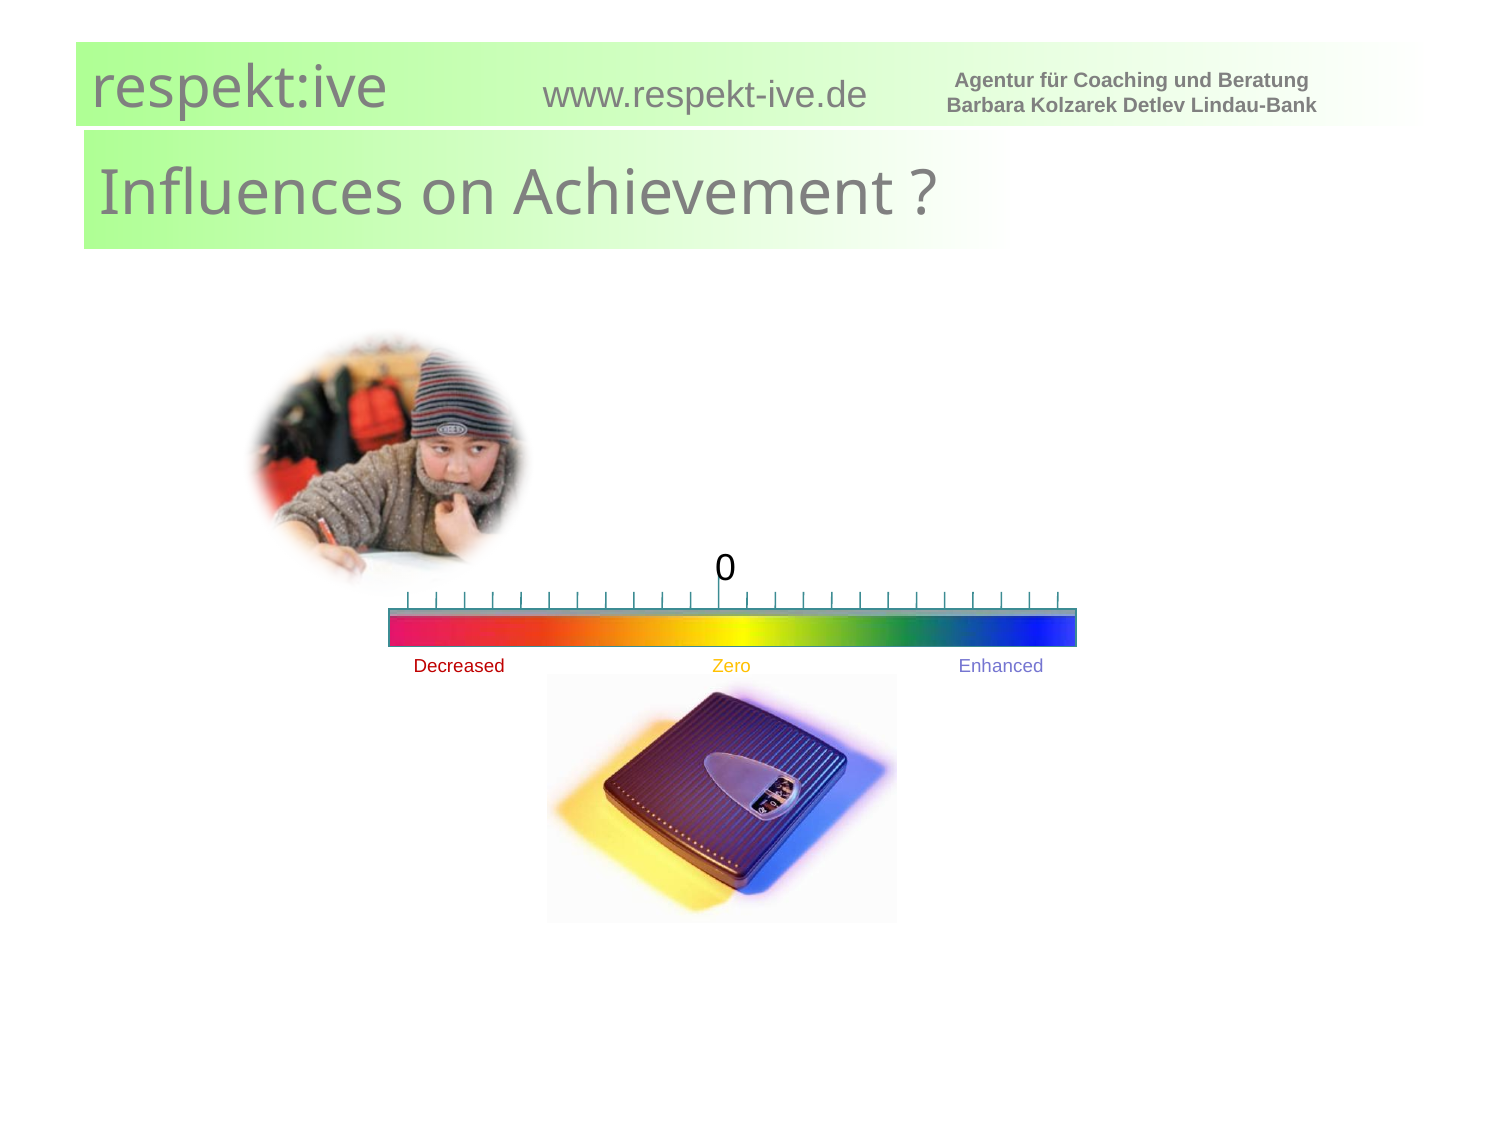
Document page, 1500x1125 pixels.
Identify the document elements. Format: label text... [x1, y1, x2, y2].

text_box 0 [700, 535, 736, 572]
picture [239, 324, 537, 600]
title Influences on Achievement ? [84, 130, 1012, 249]
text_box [389, 573, 1076, 684]
picture [547, 684, 897, 924]
